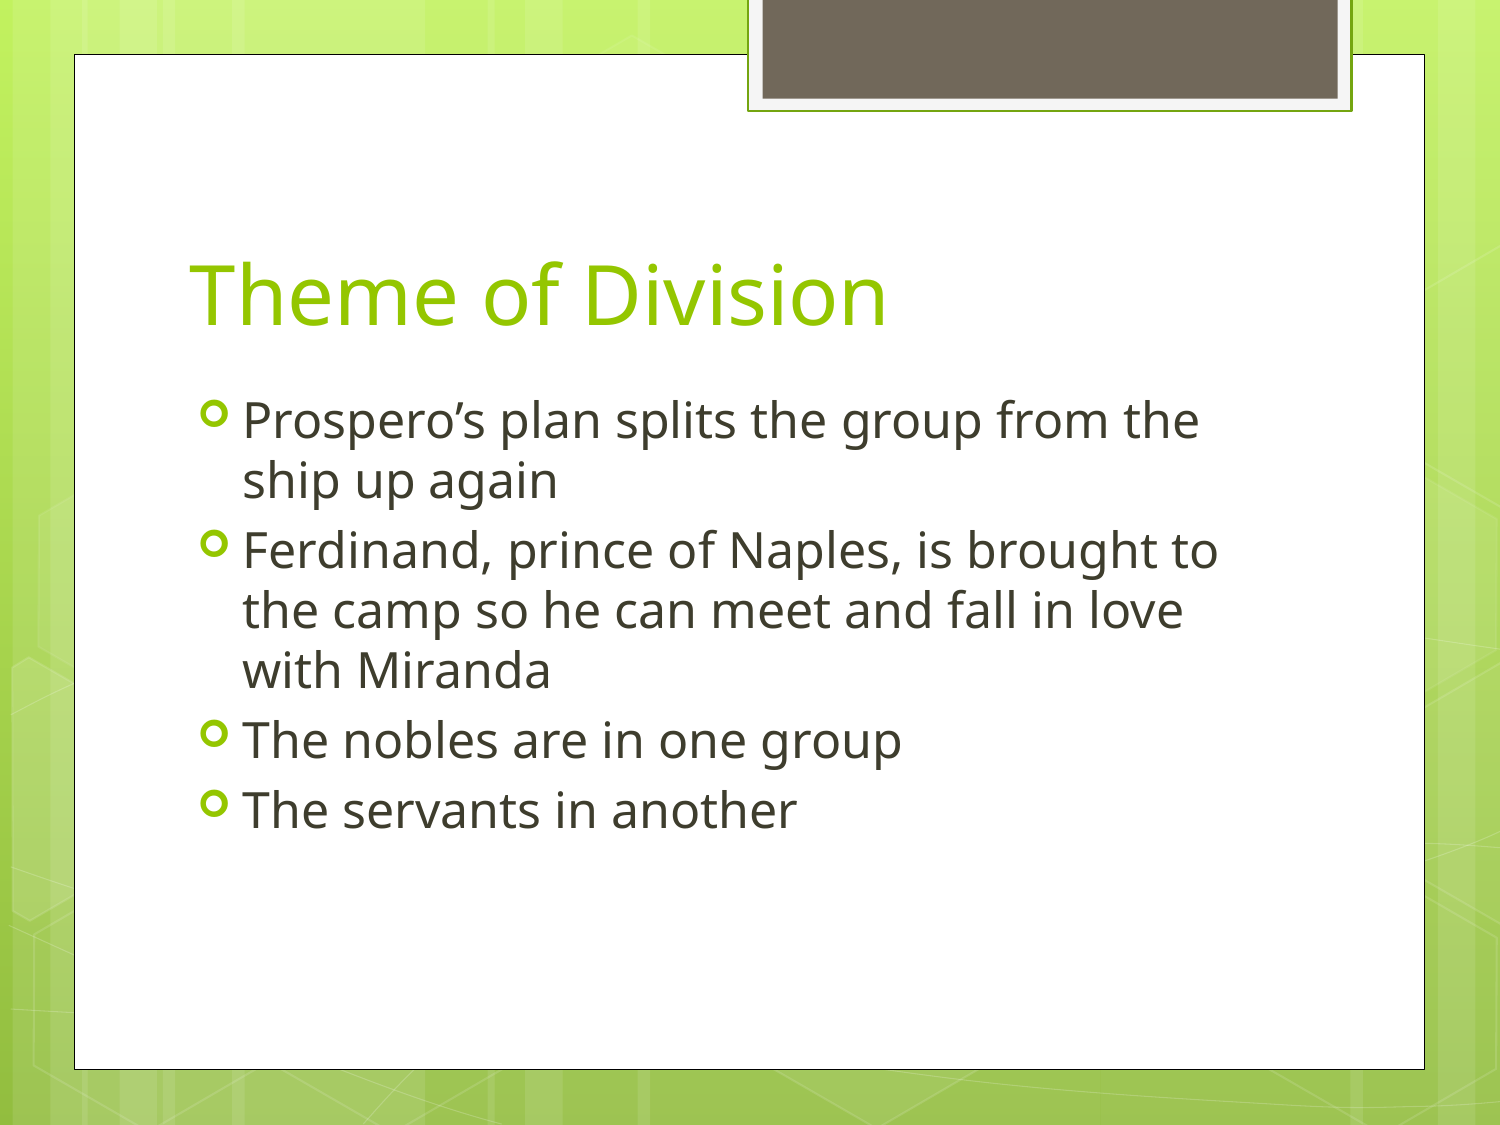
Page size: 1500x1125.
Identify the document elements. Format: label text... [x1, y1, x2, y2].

list Prospero’s plan splits the group from the ship up again Ferdinand, prince of Naples, is brought to the camp so he can meet and fall in love with Miranda The nobles are in one group The servants in another [171, 381, 1283, 957]
title Theme of Division [174, 162, 1328, 350]
